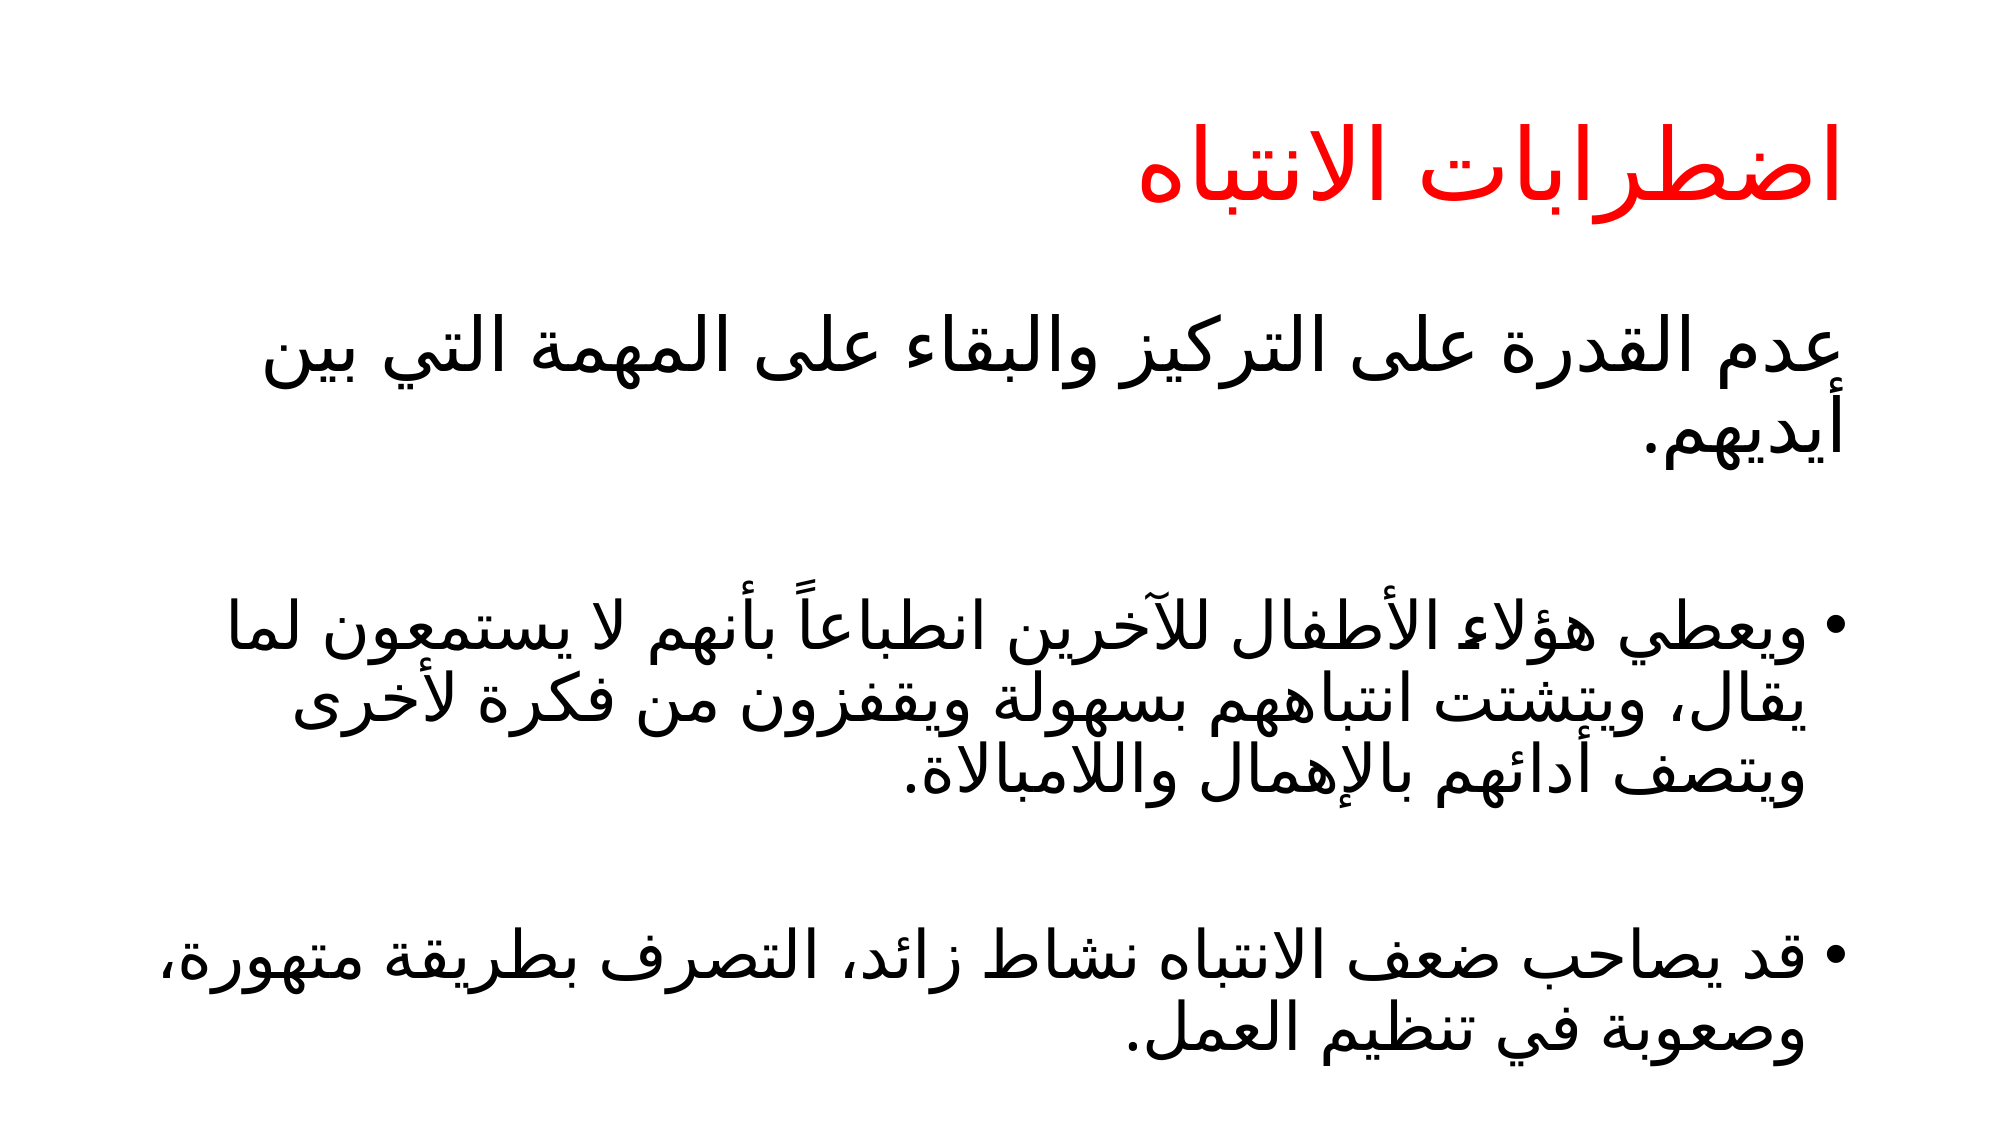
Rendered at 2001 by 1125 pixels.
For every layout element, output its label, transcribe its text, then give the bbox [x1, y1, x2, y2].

title اضطرابات الانتباه [137, 59, 1863, 278]
list عدم القدرة على التركيز والبقاء على المهمة التي بين أيديهم. ويعطي هؤلاء الأطفال للآخرين انطباعاً بأنهم لا يستمعون لما يقال، ويتشتت انتباههم بسهولة ويقفزون من فكرة لأخرى ويتصف أدائهم بالإهمال واللامبالاة. قد يصاحب ضعف الانتباه نشاط زائد، التصرف بطريقة متهورة، وصعوبة في تنظيم العمل. [137, 299, 1863, 1014]
